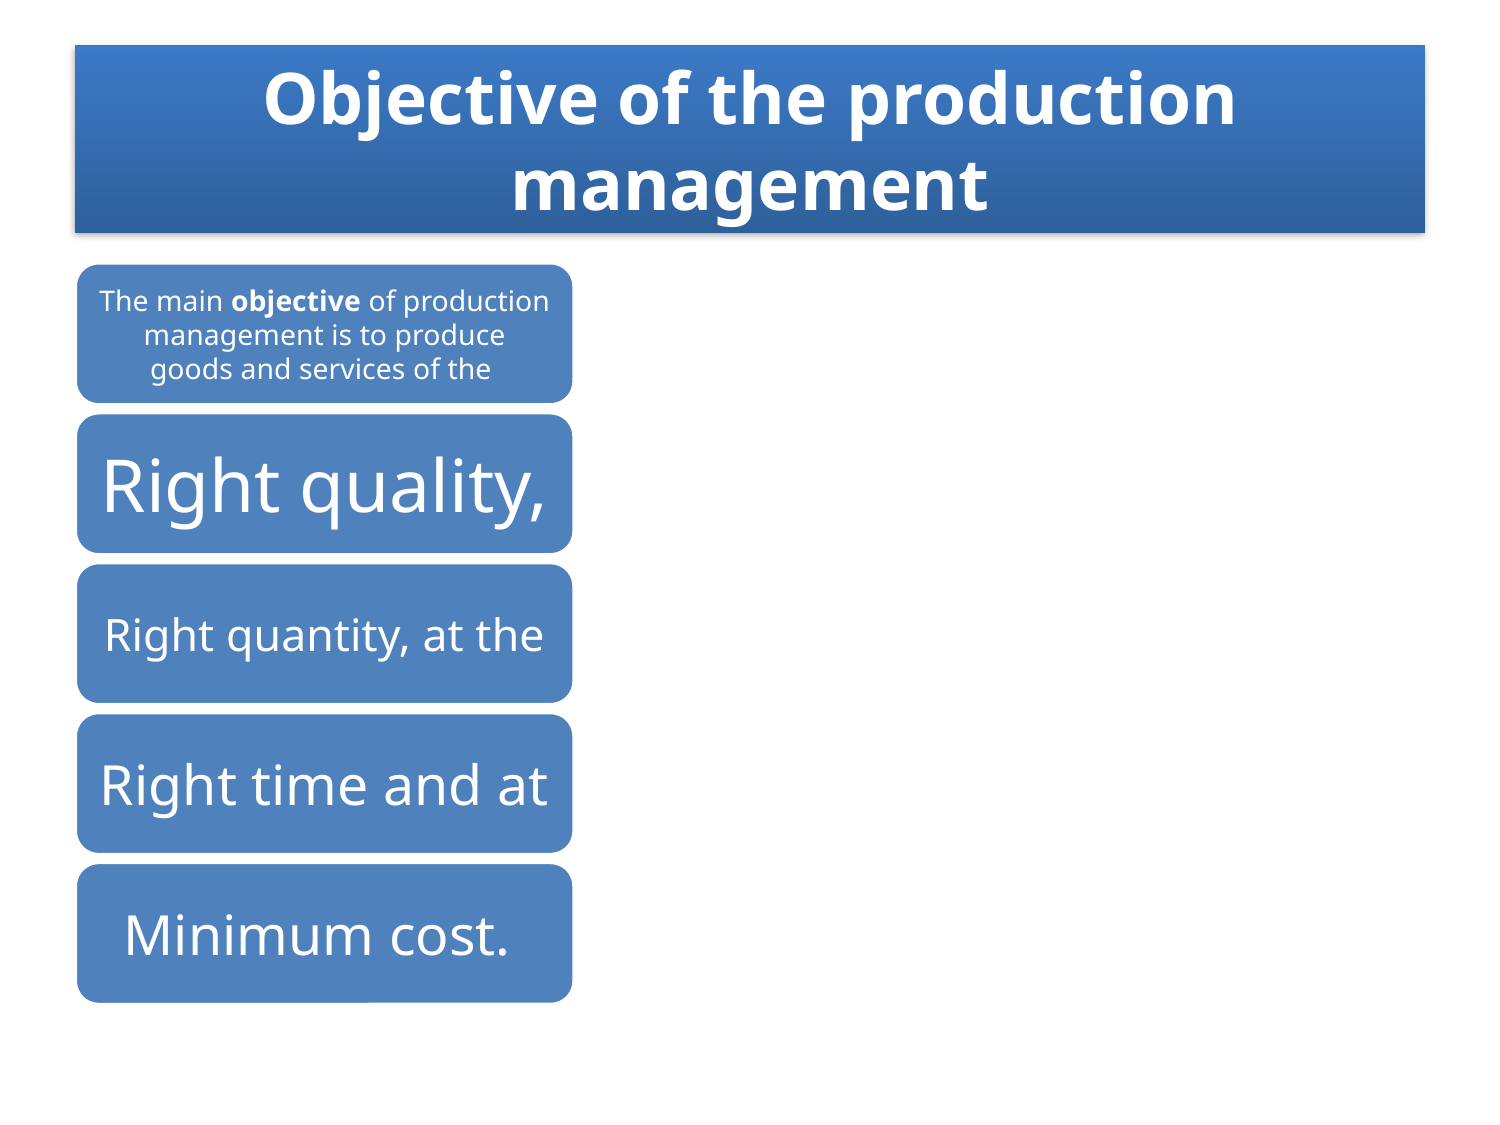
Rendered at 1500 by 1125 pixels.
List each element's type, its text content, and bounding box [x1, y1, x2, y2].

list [74, 262, 1463, 1006]
title Objective of the production management [75, 45, 1425, 233]
